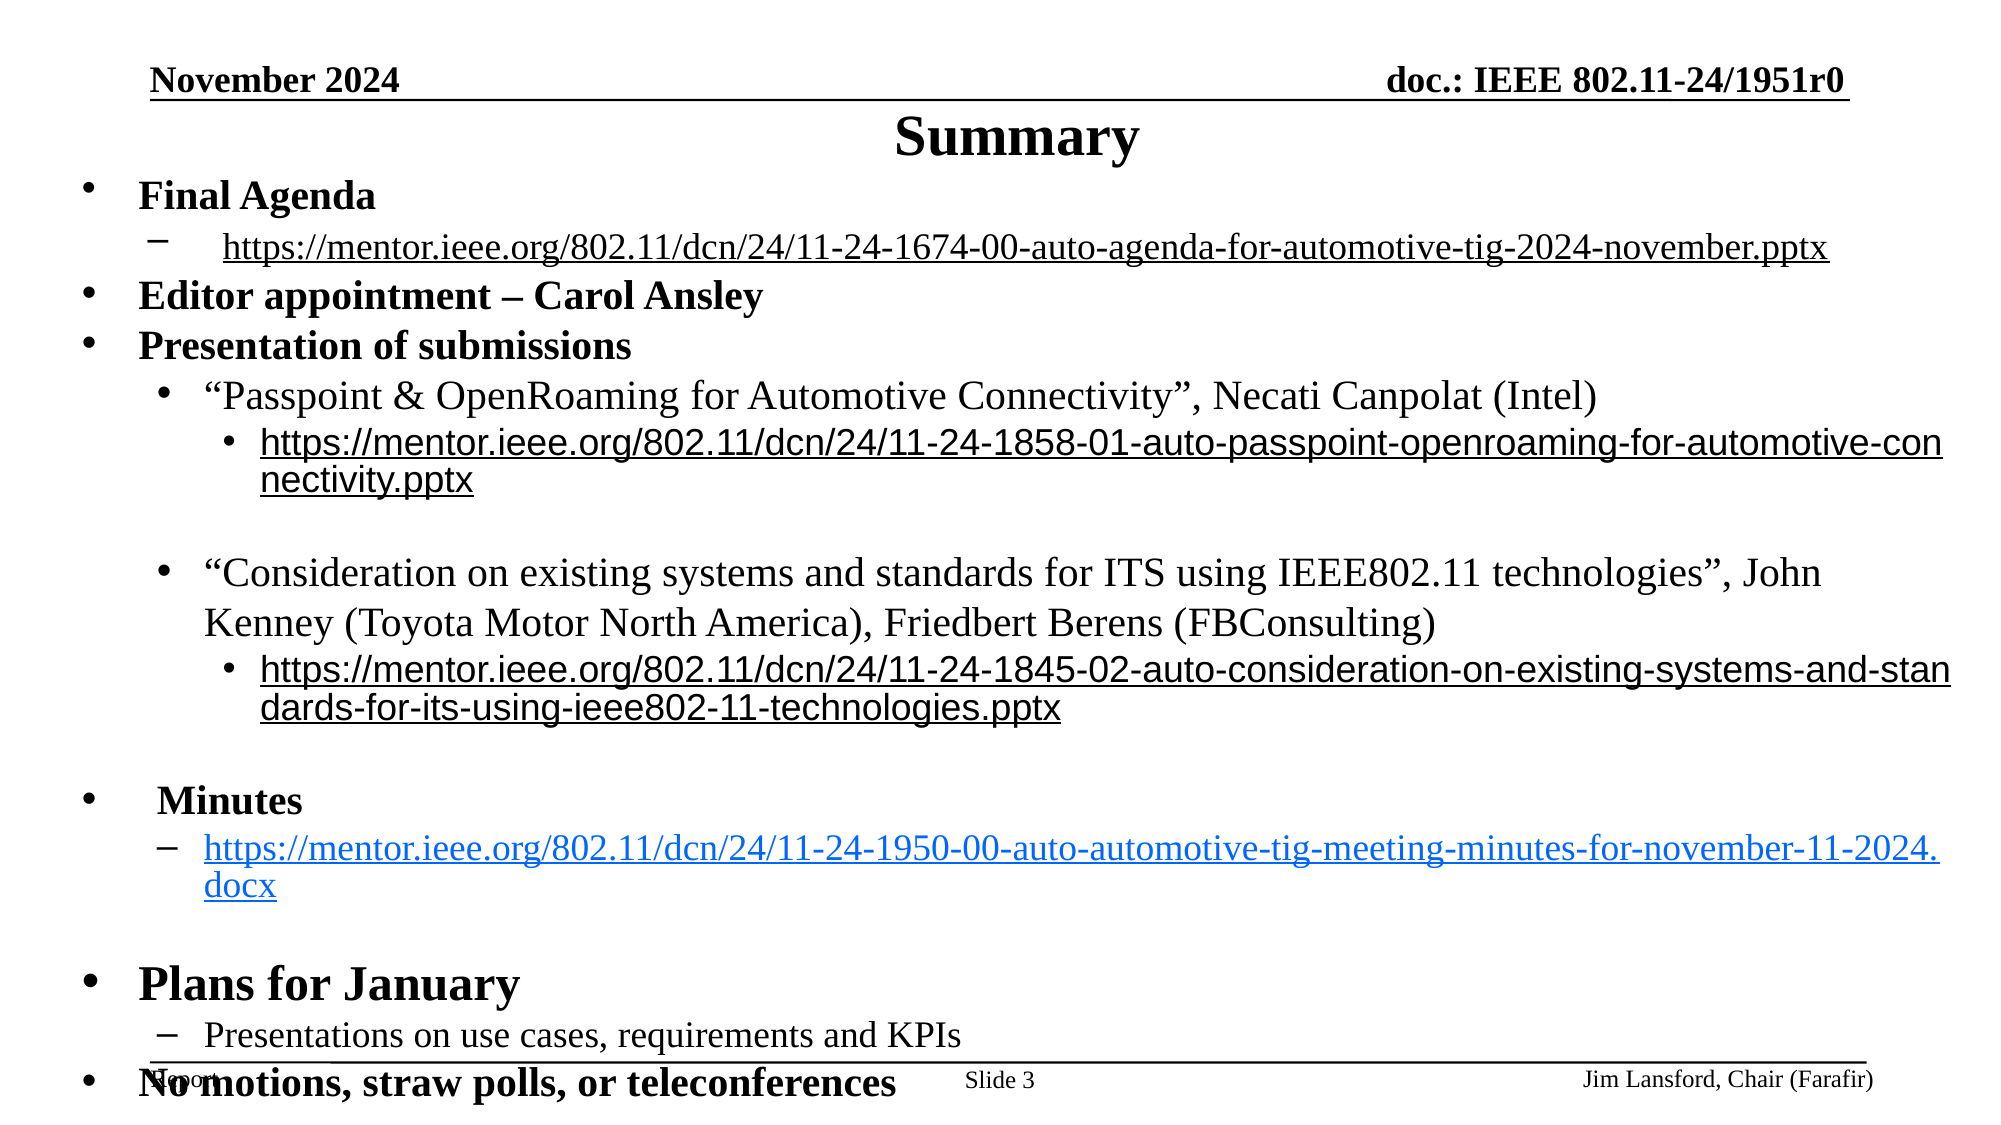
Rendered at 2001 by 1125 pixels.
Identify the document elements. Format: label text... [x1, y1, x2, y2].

slide_number Slide 3 [964, 1063, 1036, 1094]
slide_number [149, 54, 403, 90]
list Summary Final Agenda https://mentor.ieee.org/802.11/dcn/24/11-24-1674-00-auto-agenda-for-automotive-tig-2024-november.pptx Editor appointment – Carol Ansley Presentation of submissions “Passpoint & OpenRoaming for Automotive Connectivity”, Necati Canpolat (Intel) https://mentor.ieee.org/802.11/dcn/24/11-24-1858-01-auto-passpoint-openroaming-for-automotive-connectivity.pptx “Consideration on existing systems and standards for ITS using IEEE802.11 technologies”, John Kenney (Toyota Motor North America), Friedbert Berens (FBConsulting) https://mentor.ieee.org/802.11/dcn/24/11-24-1845-02-auto-consideration-on-existing-systems-and-standards-for-its-using-ieee802-11-technologies.pptx Minutes https://mentor.ieee.org/802.11/dcn/24/11-24-1950-00-auto-automotive-tig-meeting-minutes-for-november-11-2024.docx Plans for January Presentations on use cases, requirements and KPIs No motions, straw polls, or teleconferences [66, 90, 1969, 941]
footer Jim Lansford, Chair (Farafir) [1579, 1062, 1875, 1093]
